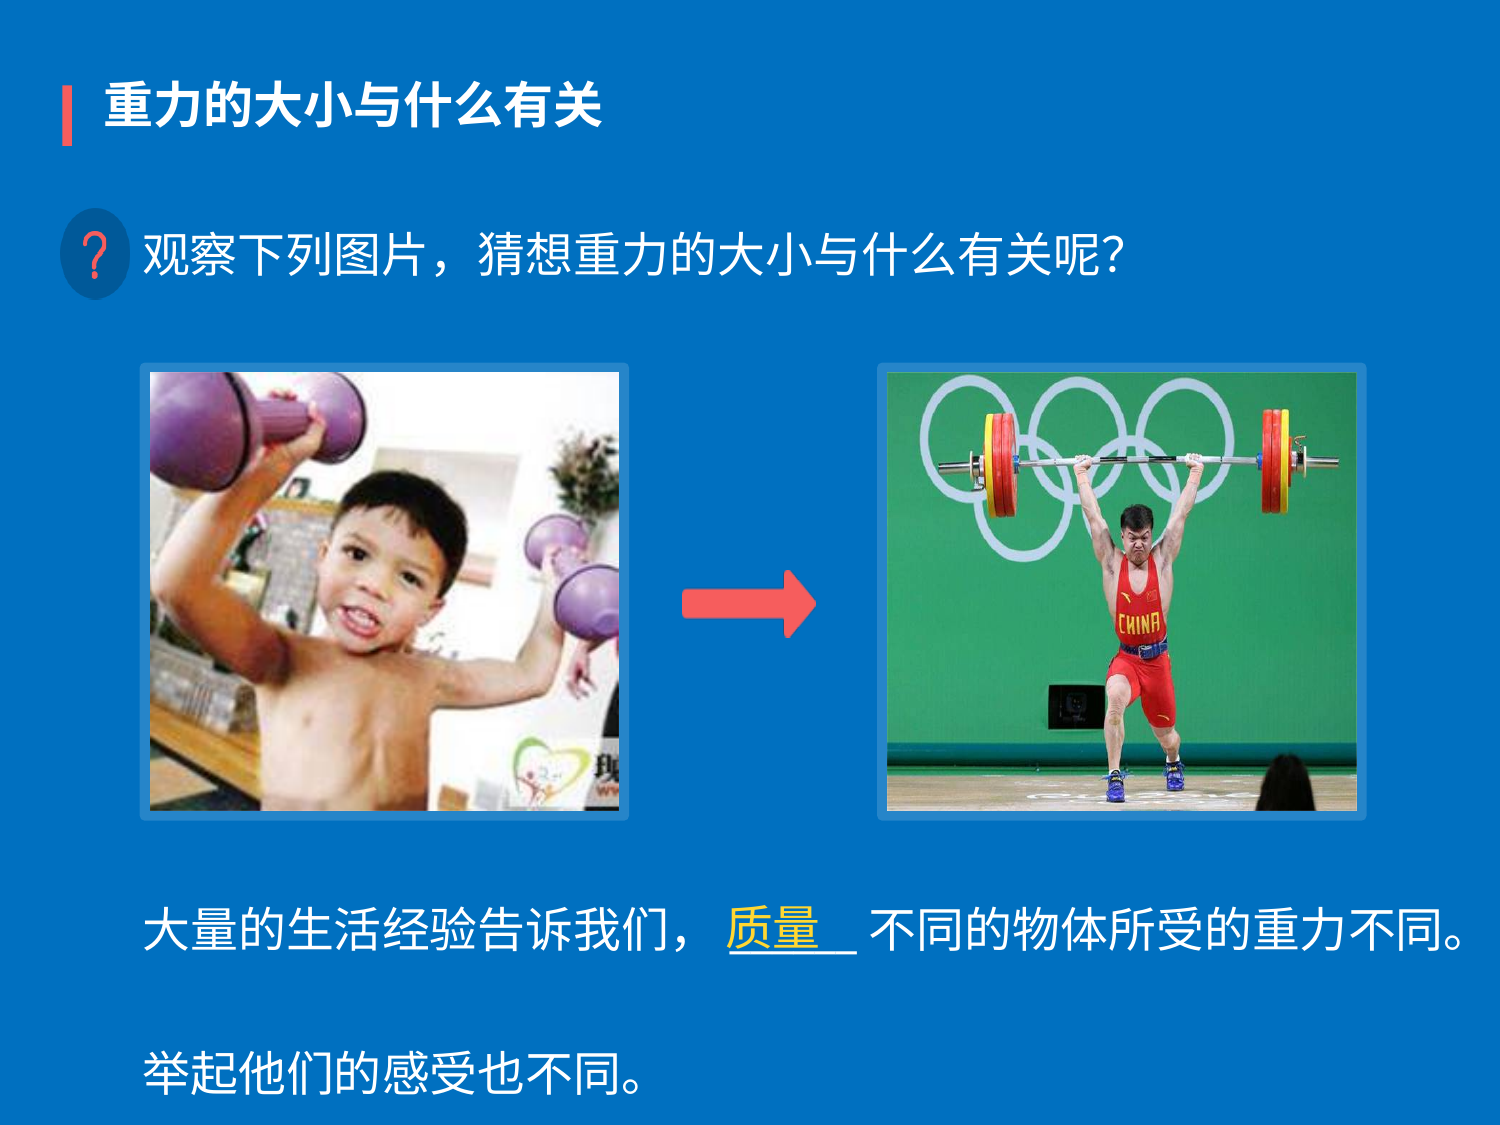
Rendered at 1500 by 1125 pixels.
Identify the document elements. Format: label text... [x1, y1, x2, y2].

text_box 质量 [724, 883, 827, 956]
text_box 大量的生活经验告诉我们，______不同的物体所受的重力不同。 举起他们的感受也不同。 [142, 885, 1455, 1101]
picture [682, 570, 816, 638]
text_box [62, 85, 72, 146]
text_box 观察下列图片，猜想重力的大小与什么有关呢？ [142, 210, 1136, 283]
picture [887, 372, 1357, 811]
text_box 重力的大小与什么有关 [103, 58, 611, 134]
picture [149, 372, 619, 811]
picture [60, 208, 130, 301]
